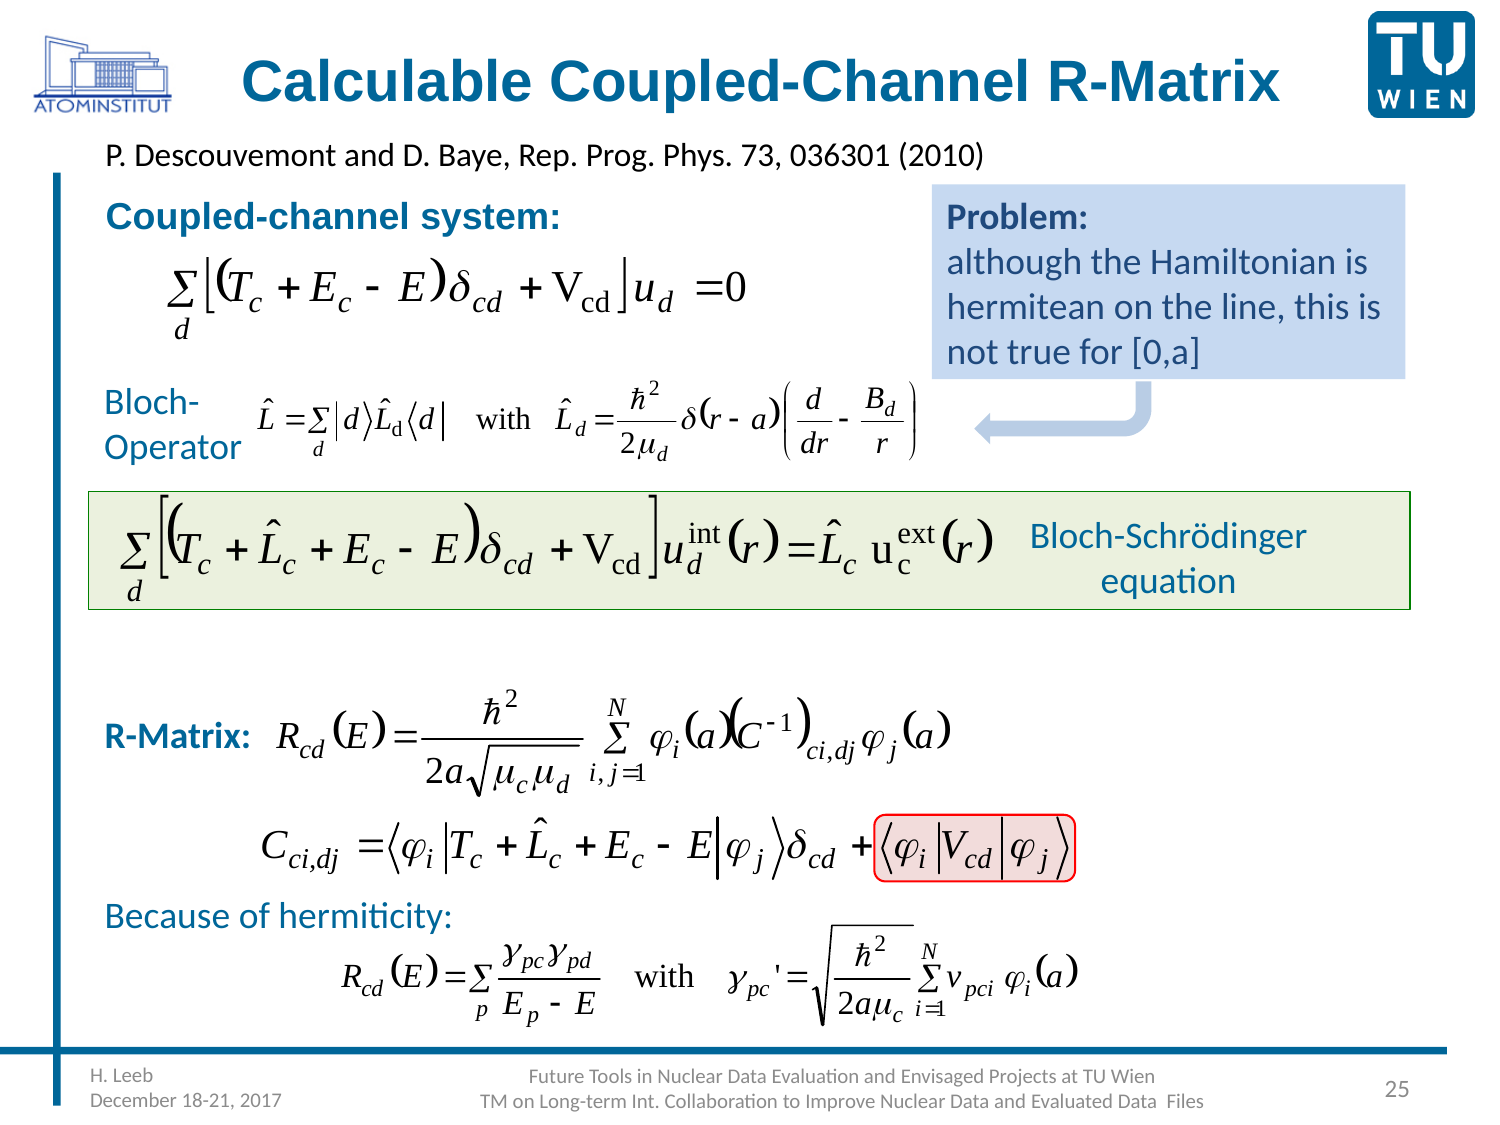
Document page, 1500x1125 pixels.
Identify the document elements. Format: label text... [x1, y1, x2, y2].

text_box P. Descouvemont and D. Baye, Rep. Prog. Phys. 73, 036301 (2010) [90, 125, 1001, 181]
picture [1391, 38, 1402, 74]
picture [1451, 90, 1465, 108]
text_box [333, 916, 1081, 1036]
footer Future Tools in Nuclear Data Evaluation and Envisaged Projects at TU Wien TM on Long-term Int. Collaboration to Improve Nuclear Data and Evaluated Data Files [355, 1057, 1329, 1118]
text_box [159, 256, 756, 351]
title Calculable Coupled-Channel R-Matrix [183, 19, 1341, 138]
text_box Coupled-channel system: [90, 184, 577, 245]
text_box [972, 379, 1154, 439]
picture [1423, 23, 1441, 75]
text_box Bloch-Schrödinger equation [1014, 503, 1323, 609]
picture [1377, 23, 1416, 33]
text_box Bloch- Operator [89, 369, 249, 475]
text_box [86, 490, 106, 611]
text_box Problem: although the Hamiltonian is hermitean on the line, this is not true for [0,a] [931, 184, 1406, 380]
text_box R-Matrix: Because of hermiticity: [89, 704, 469, 989]
slide_number 25 [1329, 1057, 1425, 1118]
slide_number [75, 1056, 349, 1117]
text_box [253, 804, 1079, 892]
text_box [267, 675, 953, 807]
picture [1378, 90, 1400, 108]
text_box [111, 440, 996, 614]
picture [1446, 23, 1465, 74]
text_box [1000, 490, 1412, 611]
picture [1427, 90, 1439, 108]
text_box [250, 369, 928, 439]
picture [23, 11, 177, 118]
